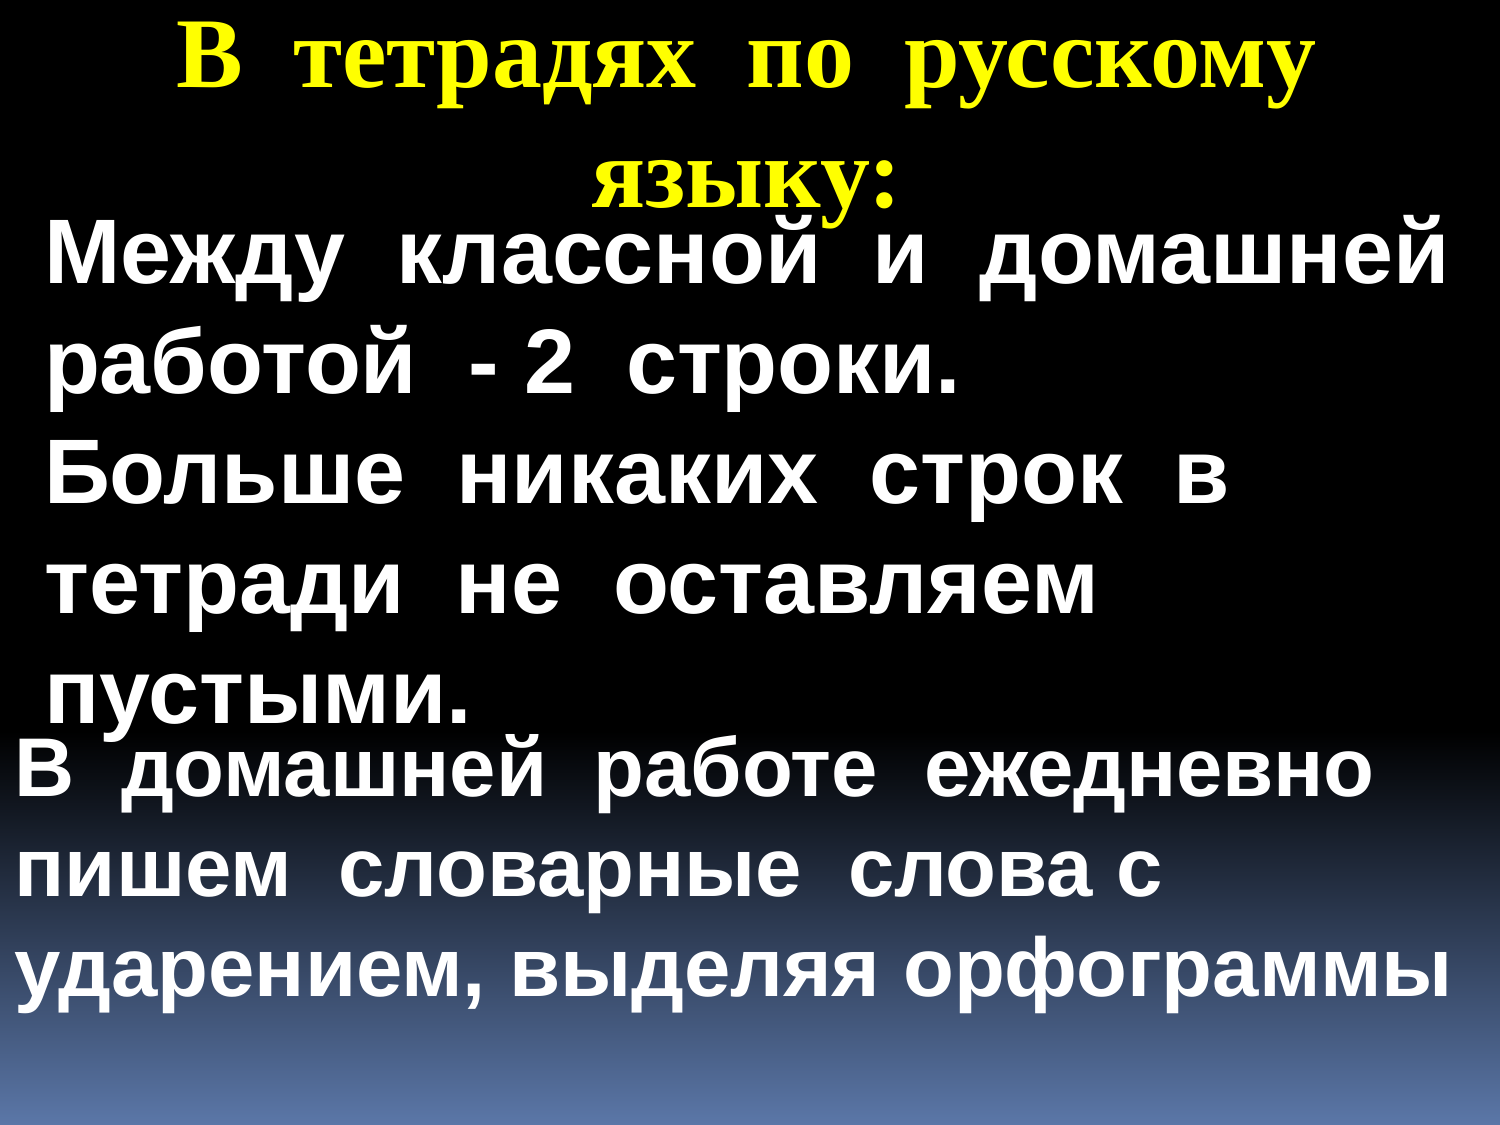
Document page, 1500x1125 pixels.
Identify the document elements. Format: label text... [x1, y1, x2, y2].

text_box В тетрадях по русскому языку: [41, 0, 1453, 184]
text_box Между классной и домашней работой - 2 строки. Больше никаких строк в тетради не оставляем пустыми. [29, 184, 1500, 749]
text_box В домашней работе ежедневно пишем словарные слова с ударением, выделяя орфограммы [0, 705, 1471, 1021]
